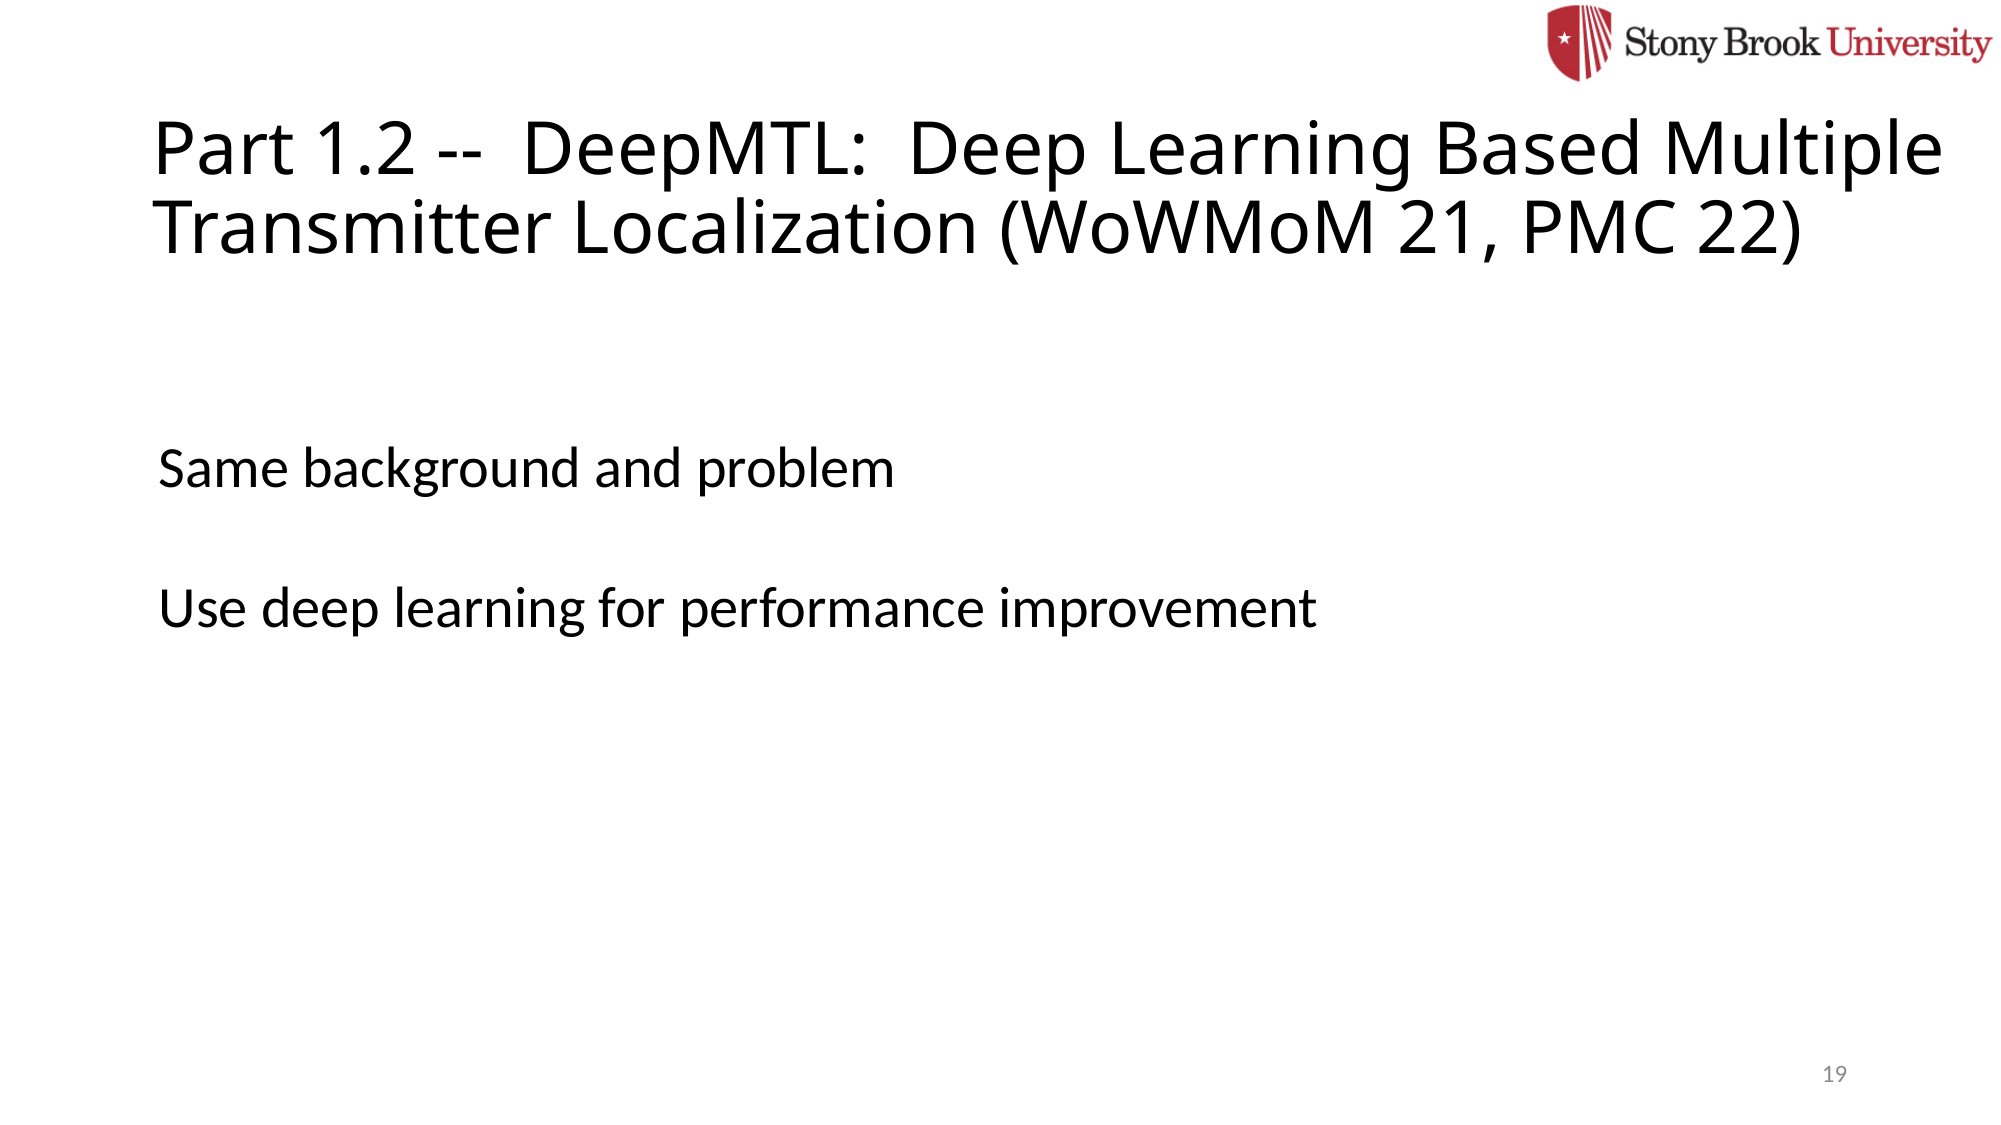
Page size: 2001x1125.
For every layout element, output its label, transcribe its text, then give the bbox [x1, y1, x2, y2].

title Part 1.2 -- DeepMTL: Deep Learning Based Multiple Transmitter Localization (WoWMoM 21, PMC 22) [137, 85, 2000, 296]
slide_number 19 [1412, 1042, 1863, 1103]
picture [1541, 0, 2000, 86]
text_box Same background and problem Use deep learning for performance improvement [144, 421, 1334, 647]
